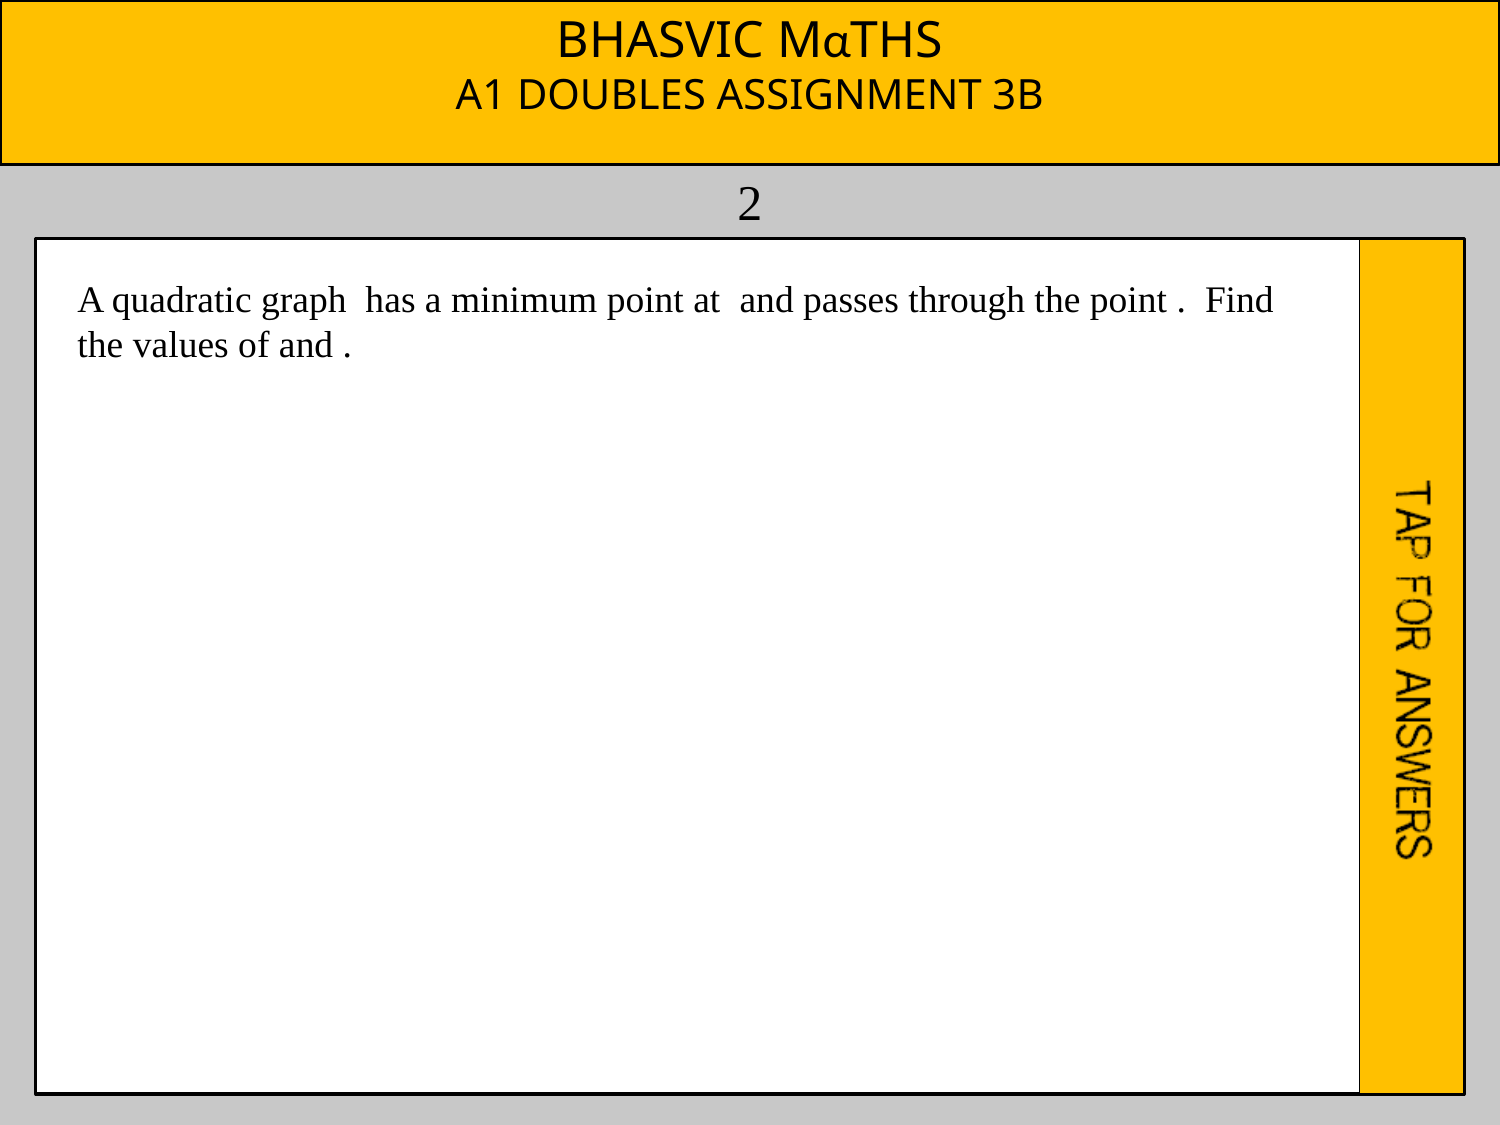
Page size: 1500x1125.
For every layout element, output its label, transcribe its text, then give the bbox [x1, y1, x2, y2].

text_box [1357, 237, 1466, 1096]
text_box 2 [722, 163, 778, 238]
picture [1373, 460, 1450, 873]
text_box [34, 237, 1357, 1096]
text_box BHASVIC MαTHS A1 DOUBLES ASSIGNMENT 3B [0, 0, 1500, 165]
